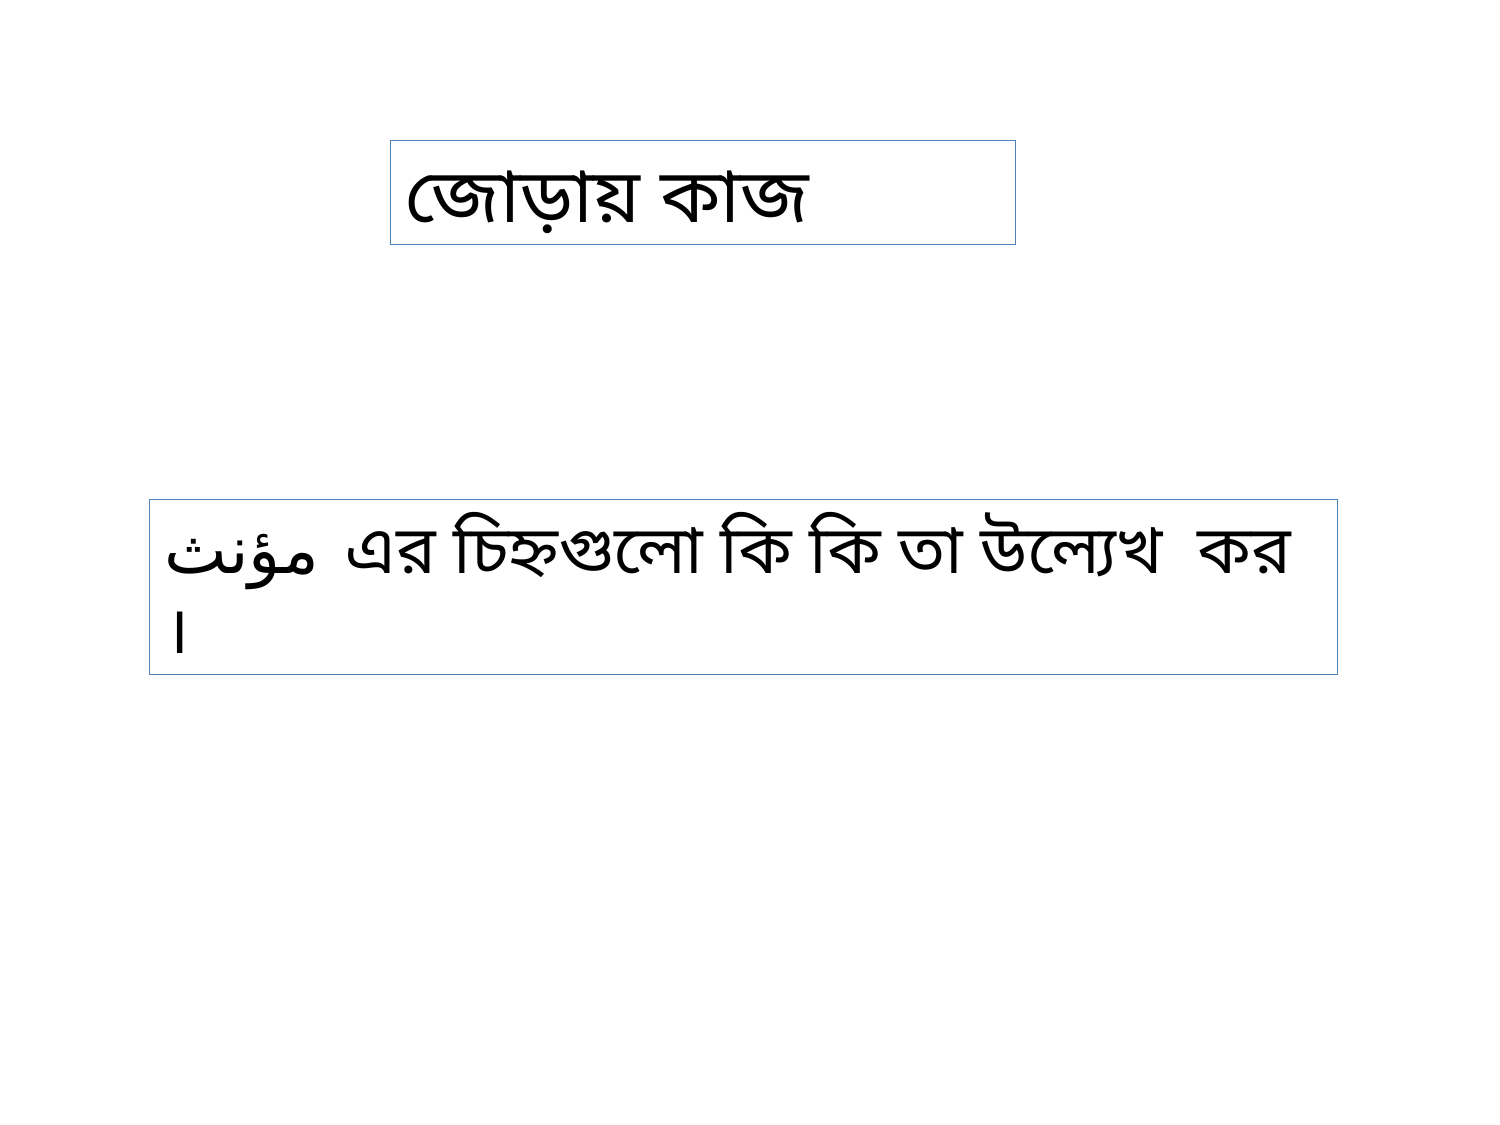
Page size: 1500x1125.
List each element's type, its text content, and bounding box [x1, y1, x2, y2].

text_box জোড়ায় কাজ [390, 140, 1016, 245]
text_box مؤنث এর চিহ্নগুলো কি কি তা উল্যেখ কর । [149, 499, 1338, 675]
